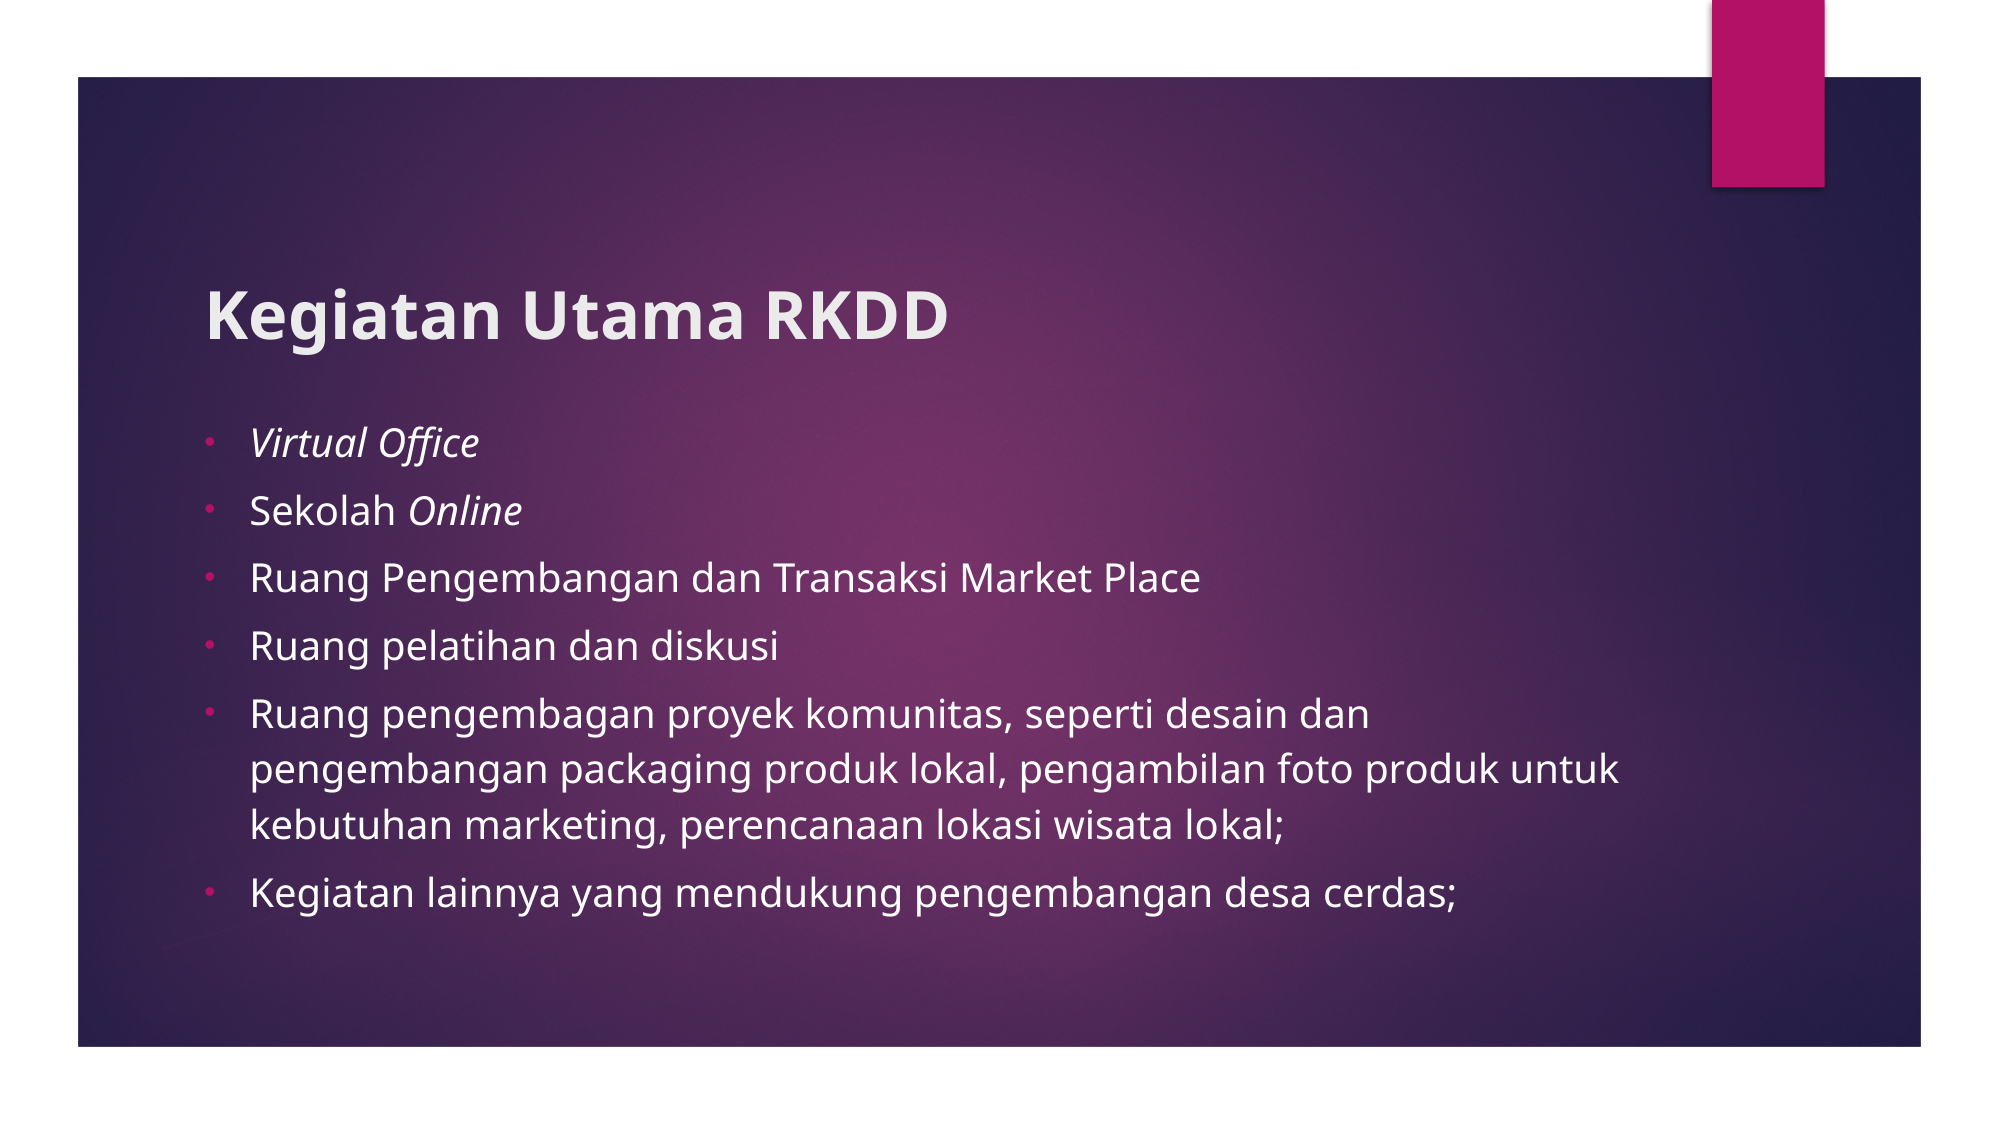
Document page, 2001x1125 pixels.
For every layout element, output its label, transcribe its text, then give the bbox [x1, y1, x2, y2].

subtitle Virtual Office Sekolah Online Ruang Pengembangan dan Transaksi Market Place Ruang pelatihan dan diskusi Ruang pengembagan proyek komunitas, seperti desain dan pengembangan packaging produk lokal, pengambilan foto produk untuk kebutuhan marketing, perencanaan lokasi wisata lokal; Kegiatan lainnya yang mendukung pengembangan desa cerdas; [189, 402, 1638, 925]
title Kegiatan Utama RKDD [189, 245, 1638, 361]
